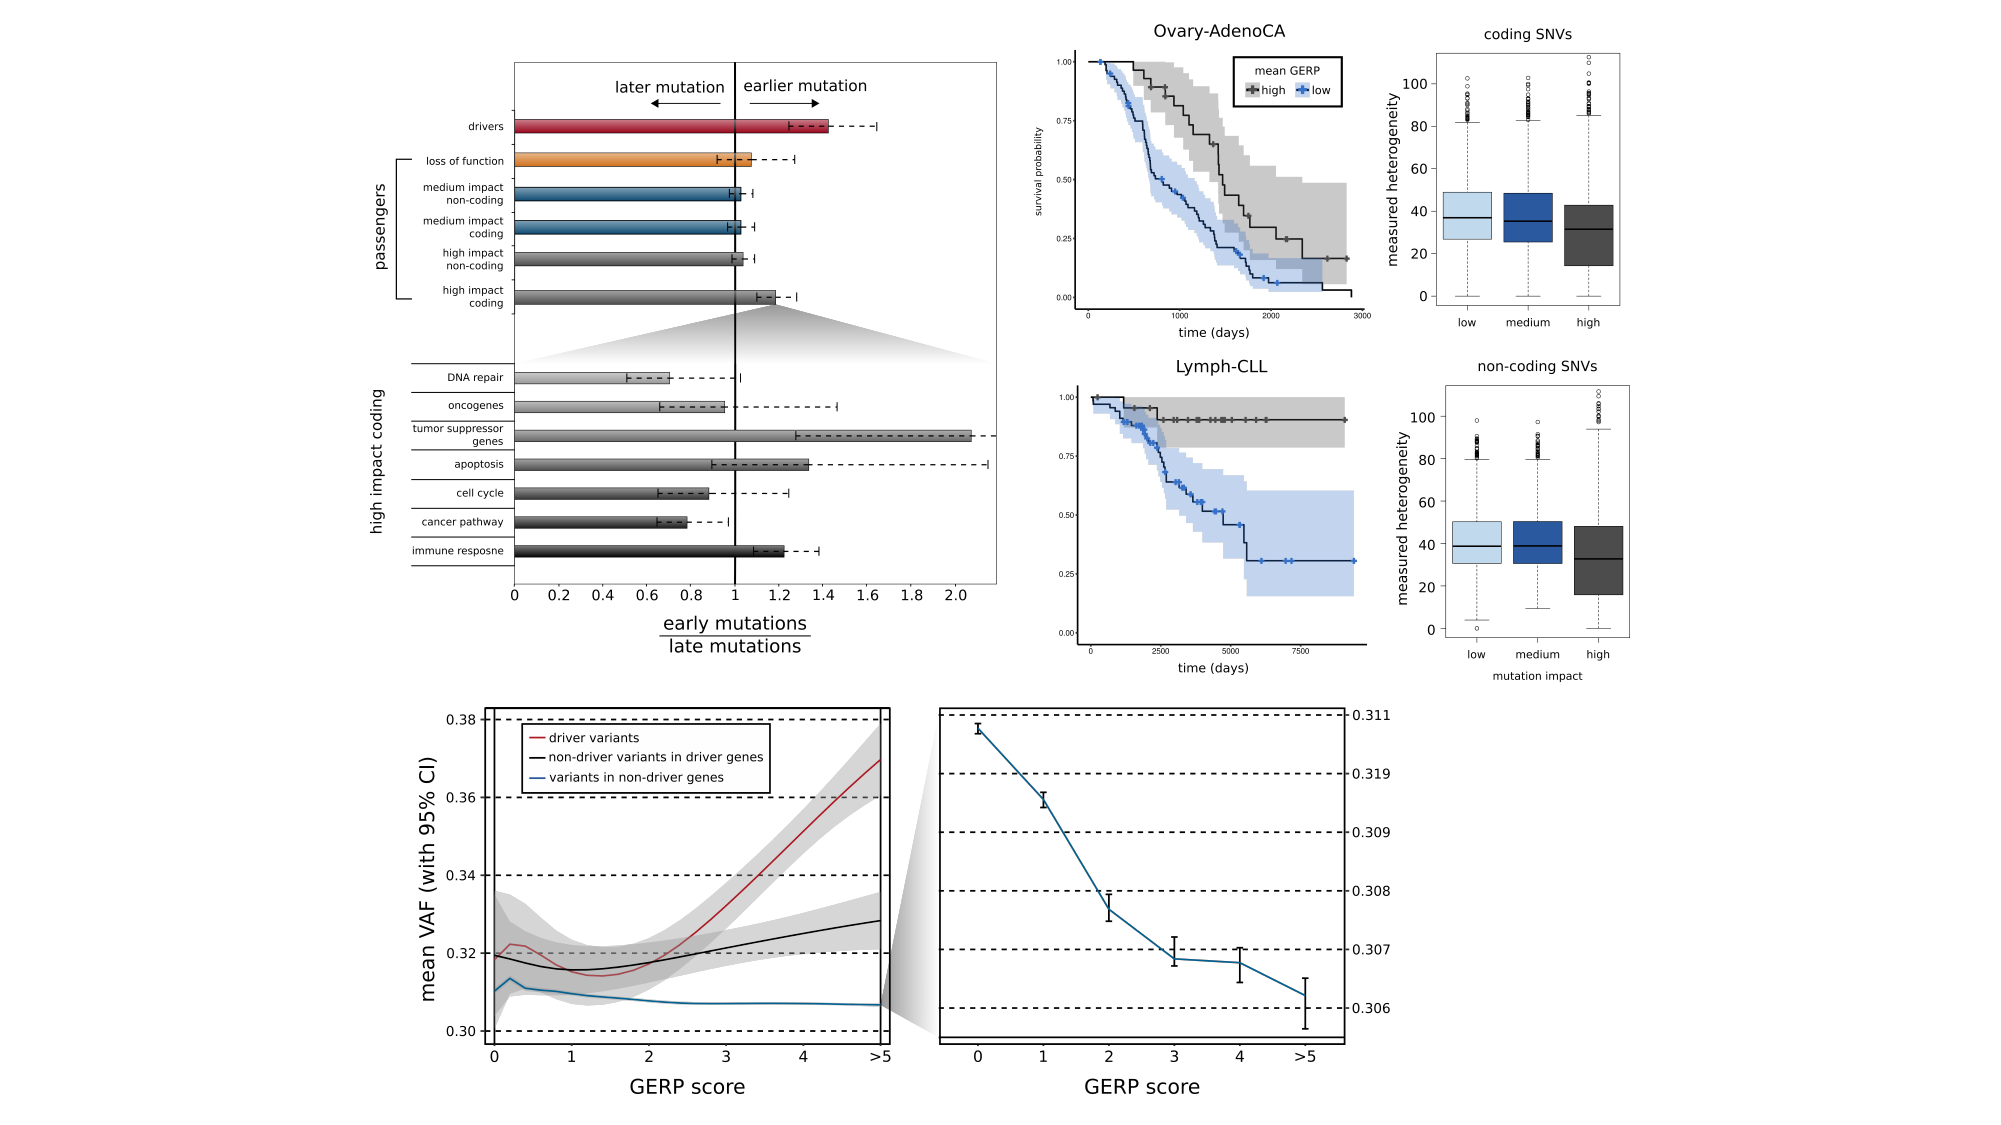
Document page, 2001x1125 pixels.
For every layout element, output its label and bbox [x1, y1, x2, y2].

list [370, 24, 1630, 1094]
